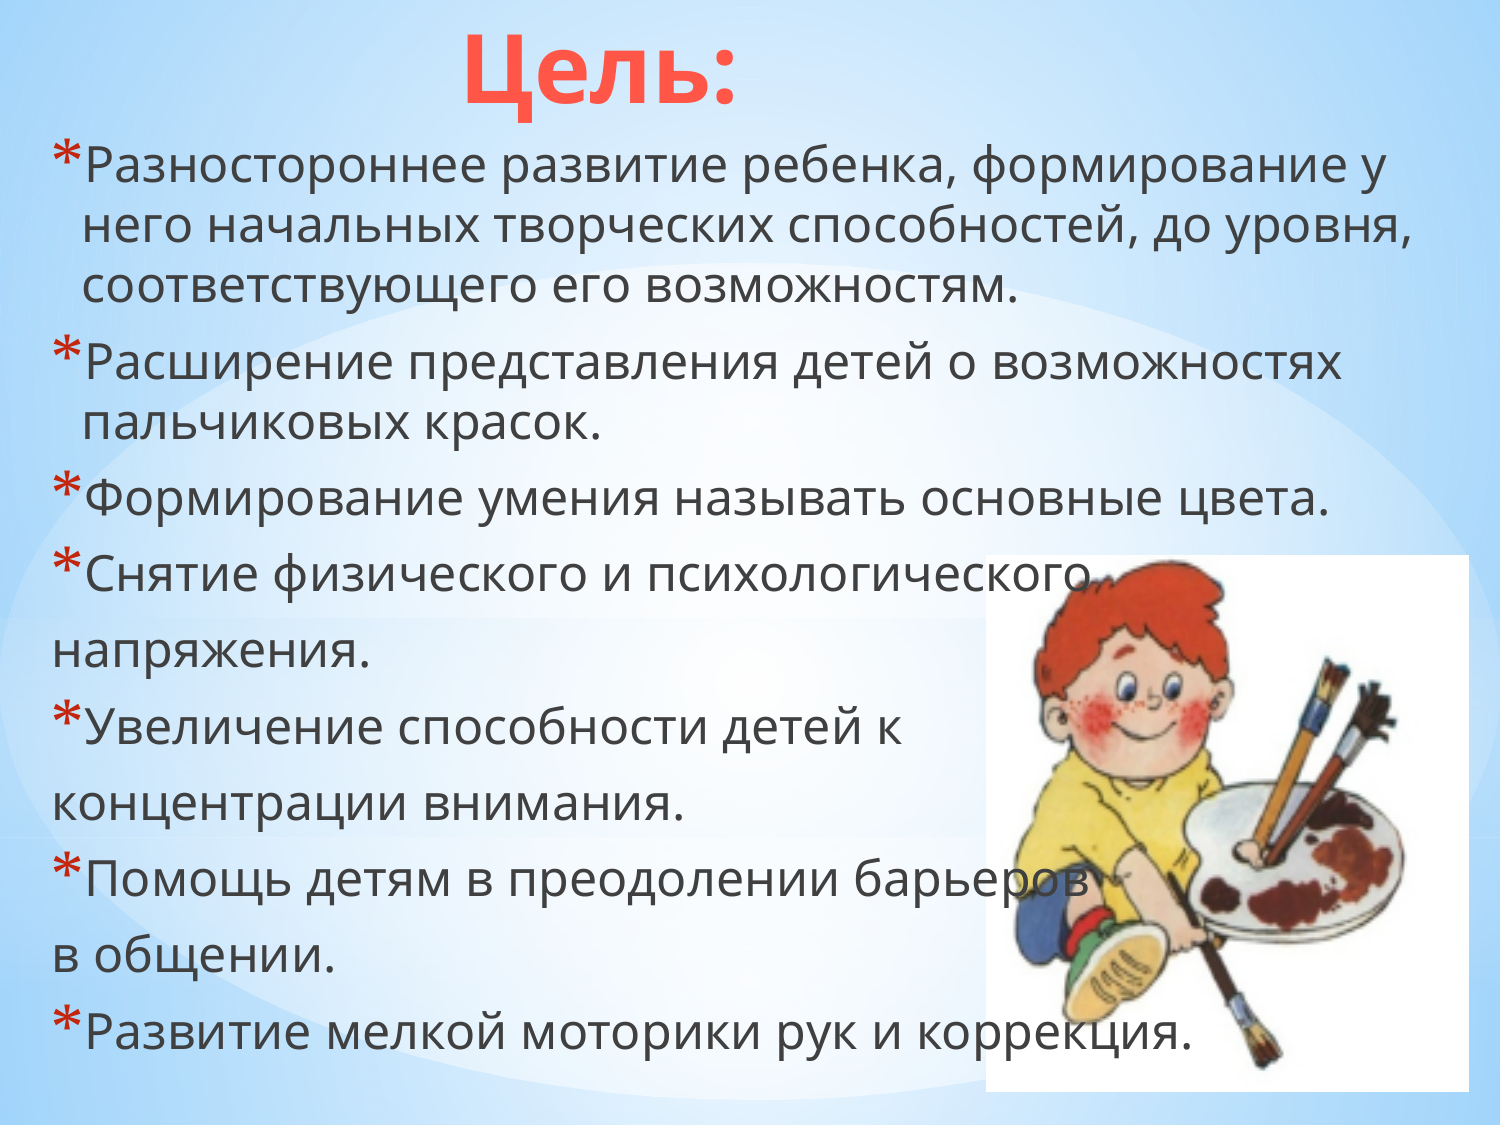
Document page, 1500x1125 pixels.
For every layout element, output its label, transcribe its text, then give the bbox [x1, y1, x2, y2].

list Разностороннее развитие ребенка, формирование у него начальных творческих способностей, до уровня, соответствующего его возможностям. Расширение представления детей о возможностях пальчиковых красок. Формирование умения называть основные цвета. Снятие физического и психологического напряжения. Увеличение способности детей к концентрации внимания. Помощь детям в преодолении барьеров в общении. Развитие мелкой моторики рук и коррекция. [29, 125, 1469, 917]
picture [985, 555, 1469, 1092]
title Цель: [64, 0, 1134, 125]
